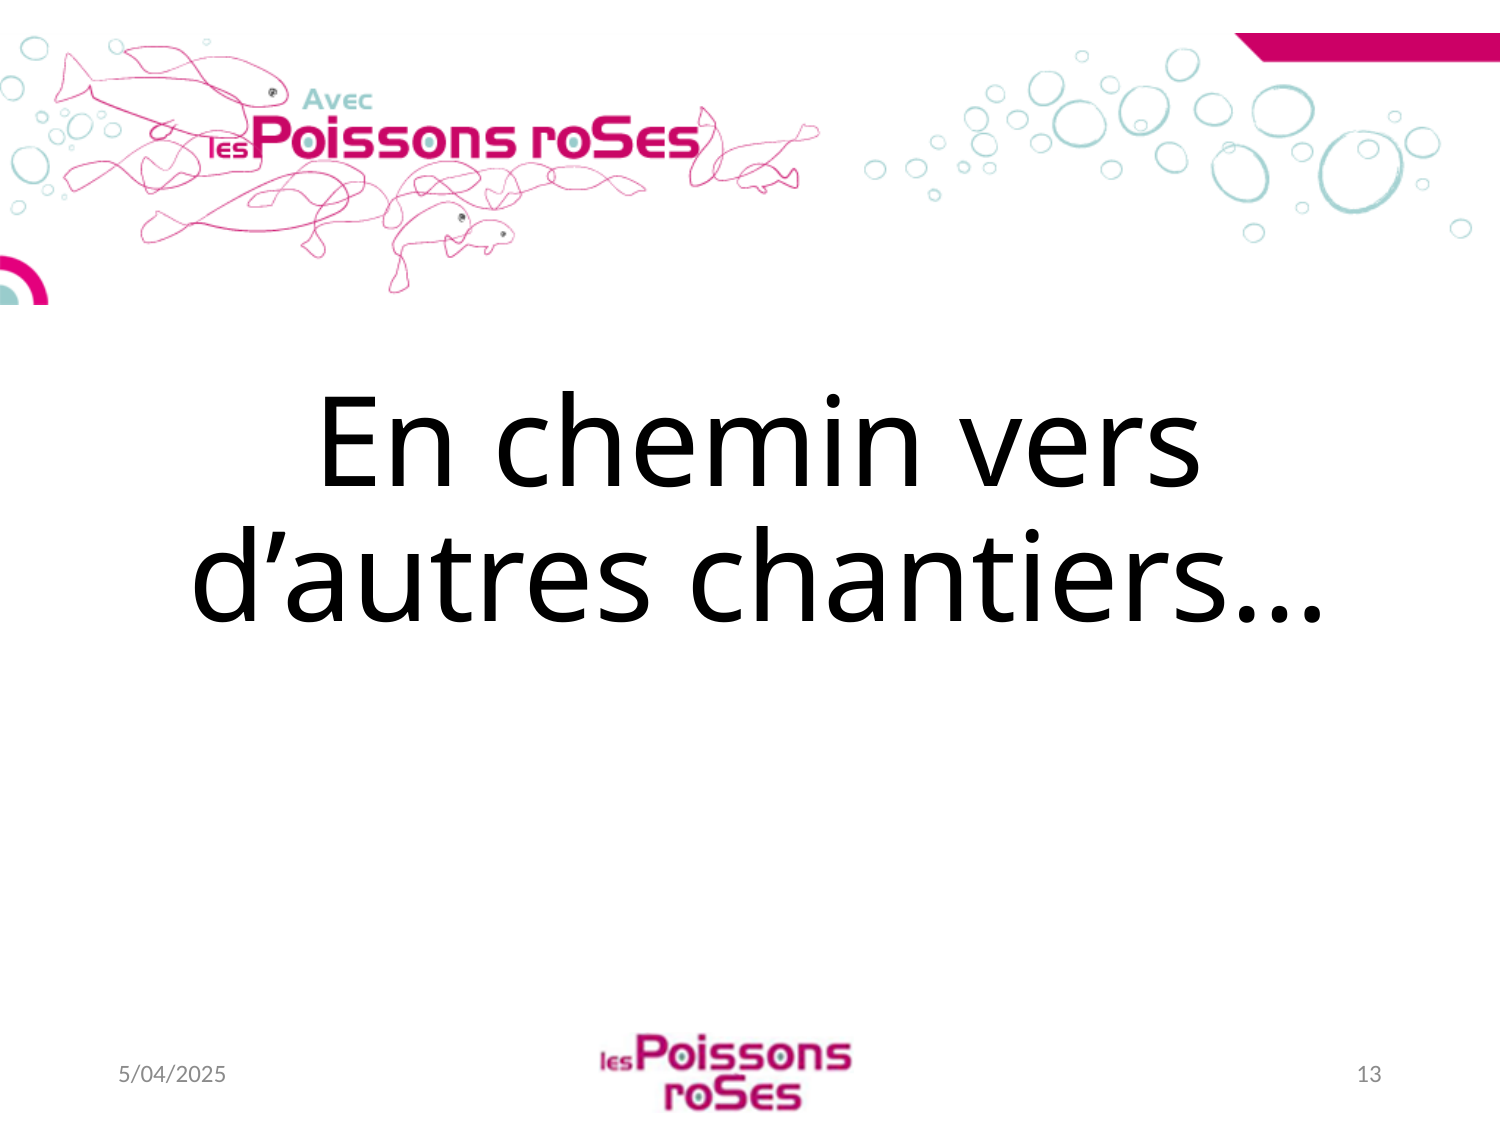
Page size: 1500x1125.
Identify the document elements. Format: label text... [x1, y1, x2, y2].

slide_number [103, 1042, 441, 1103]
title En chemin vers d’autres chantiers… [121, 264, 1397, 656]
picture [597, 1032, 854, 1113]
picture [0, 33, 1500, 305]
slide_number 13 [1059, 1042, 1397, 1103]
